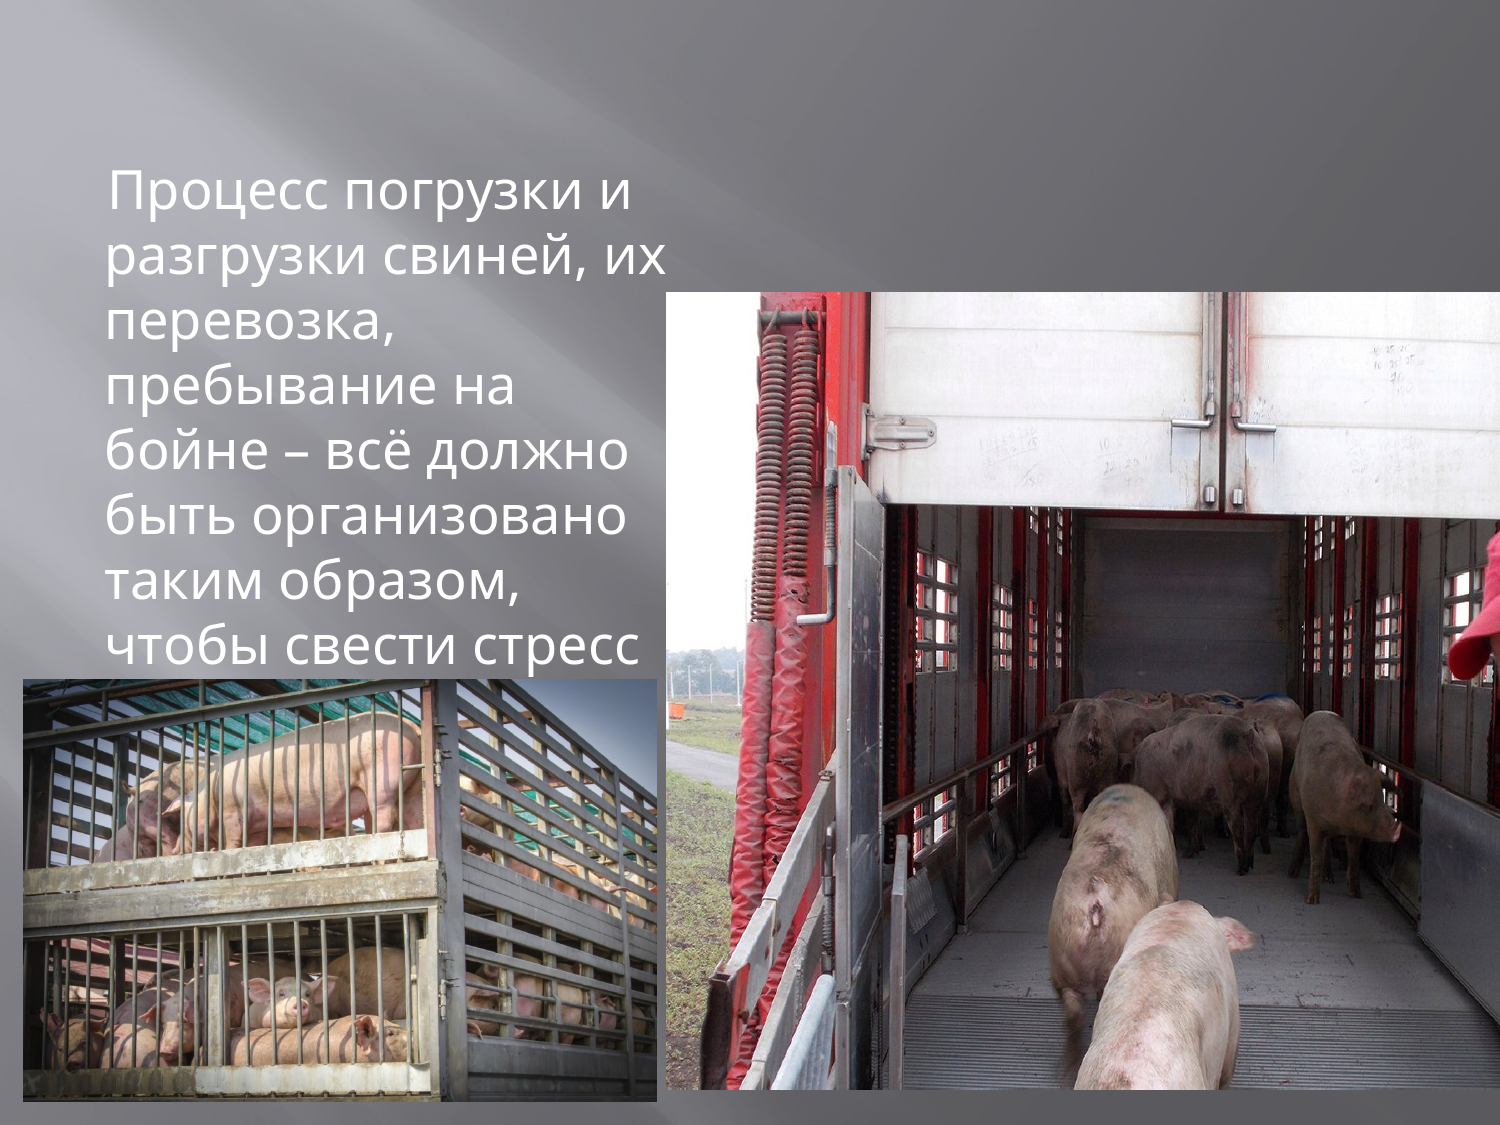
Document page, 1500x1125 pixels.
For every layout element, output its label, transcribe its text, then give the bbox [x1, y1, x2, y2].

list Процесс погрузки и разгрузки свиней, их перевозка, пребывание на бойне – всё должно быть организовано таким образом, чтобы свести стресс свиней к минимуму. [0, 148, 698, 1125]
picture [23, 679, 657, 1102]
picture [666, 292, 1500, 1091]
